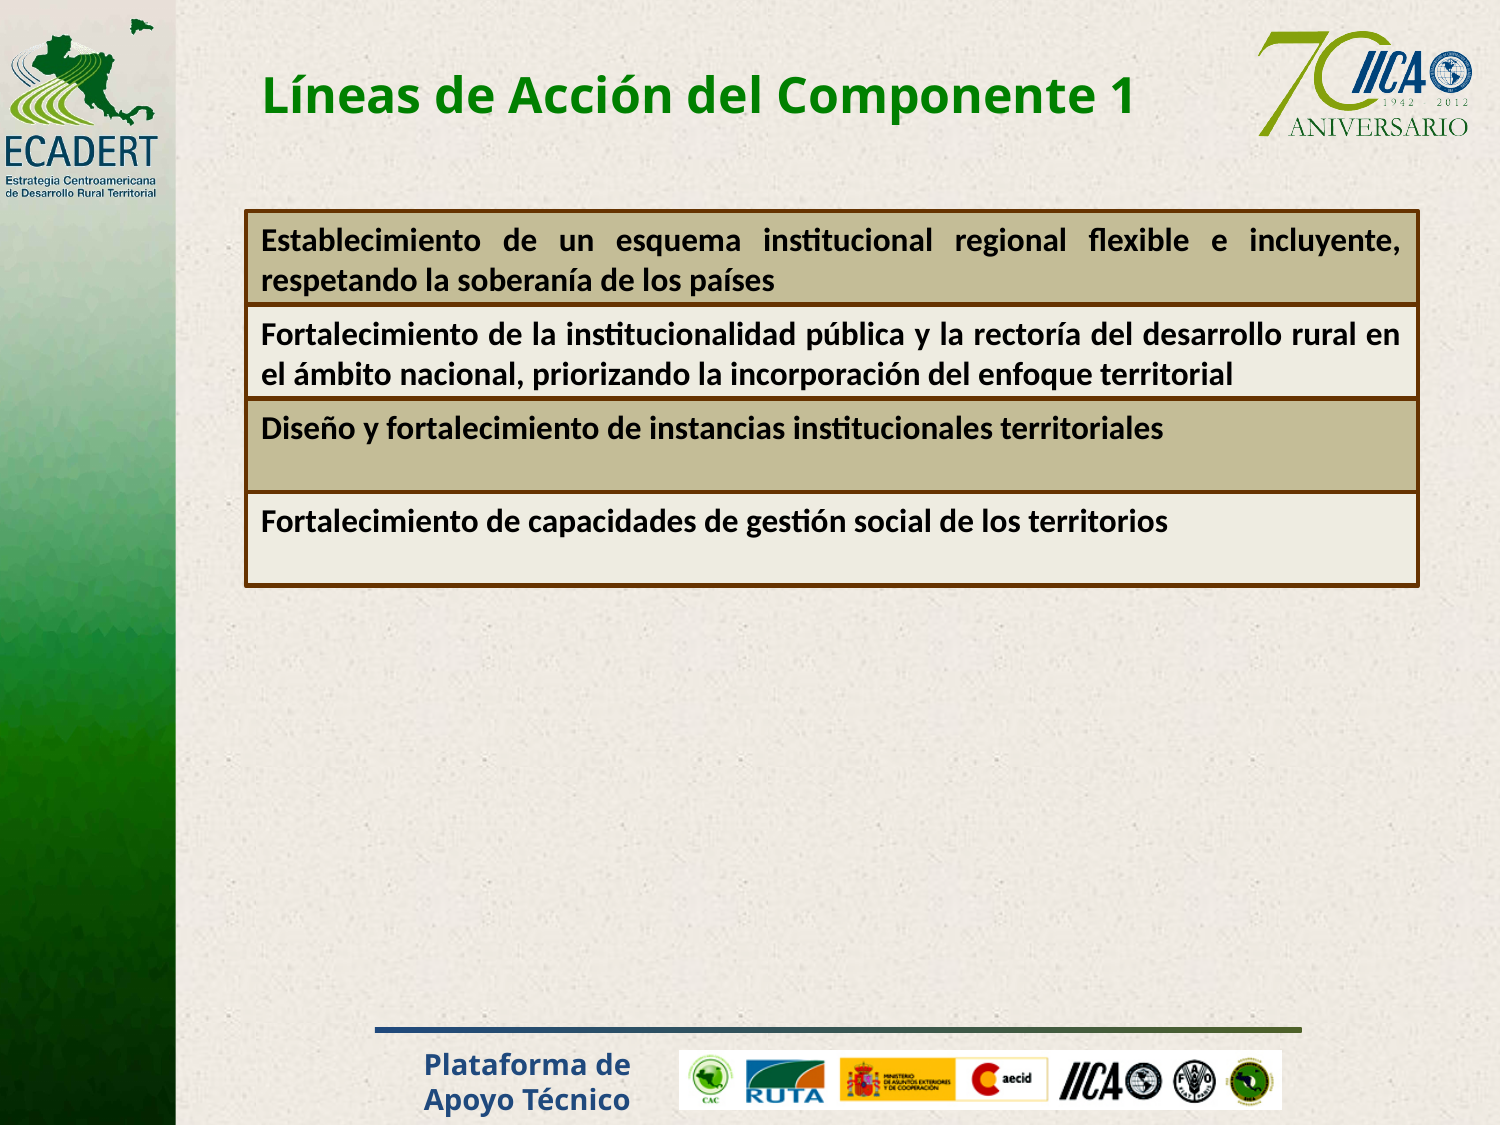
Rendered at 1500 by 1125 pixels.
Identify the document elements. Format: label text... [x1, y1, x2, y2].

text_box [0, 0, 176, 1125]
text_box Fortalecimiento de la institucionalidad pública y la rectoría del desarrollo rural en el ámbito nacional, priorizando la incorporación del enfoque territorial [246, 304, 1418, 399]
text_box Establecimiento de un esquema institucional regional flexible e incluyente, respetando la soberanía de los países [244, 209, 1420, 307]
title Líneas de Acción del Componente 1 [246, 0, 1437, 188]
text_box Fortalecimiento de capacidades de gestión social de los territorios [246, 492, 1418, 586]
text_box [374, 1027, 1302, 1125]
text_box Diseño y fortalecimiento de instancias institucionales territoriales [244, 396, 1420, 494]
picture [1257, 30, 1475, 138]
